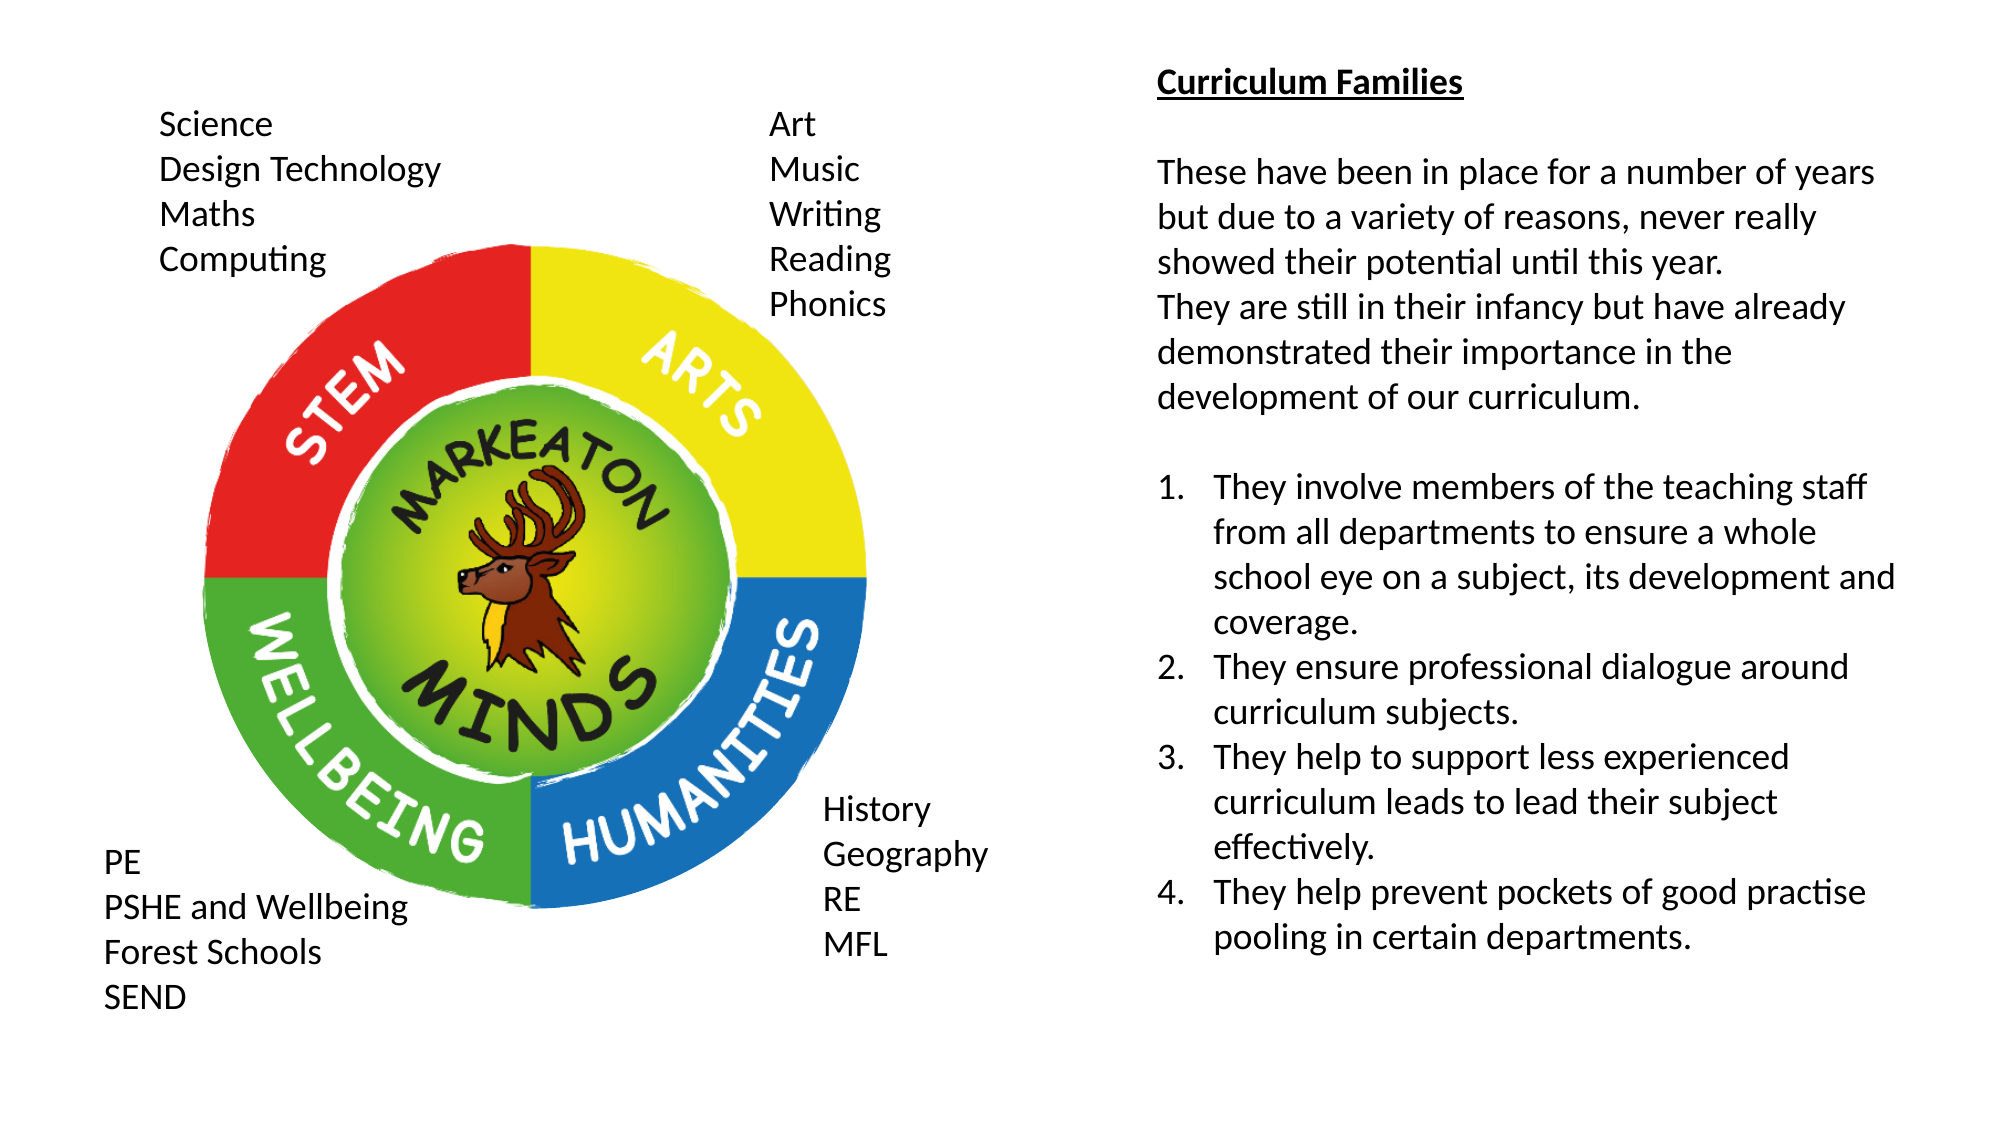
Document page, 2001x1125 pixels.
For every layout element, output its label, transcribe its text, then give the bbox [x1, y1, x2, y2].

picture [200, 242, 867, 909]
text_box PE PSHE and Wellbeing Forest Schools SEND [89, 829, 457, 1025]
text_box History Geography RE MFL [808, 776, 1143, 972]
text_box Art Music Writing Reading Phonics [754, 92, 1089, 332]
text_box Science Design Technology Maths Computing [144, 92, 479, 287]
text_box Curriculum Families These have been in place for a number of years but due to a variety of reasons, never really showed their potential until this year. They are still in their infancy but have already demonstrated their importance in the development of our curriculum. They involve members of the teaching staff from all departments to ensure a whole school eye on a subject, its development and coverage. They ensure professional dialogue around curriculum subjects. They help to support less experienced curriculum leads to lead their subject effectively. They help prevent pockets of good practise pooling in certain departments. [1142, 49, 1916, 965]
